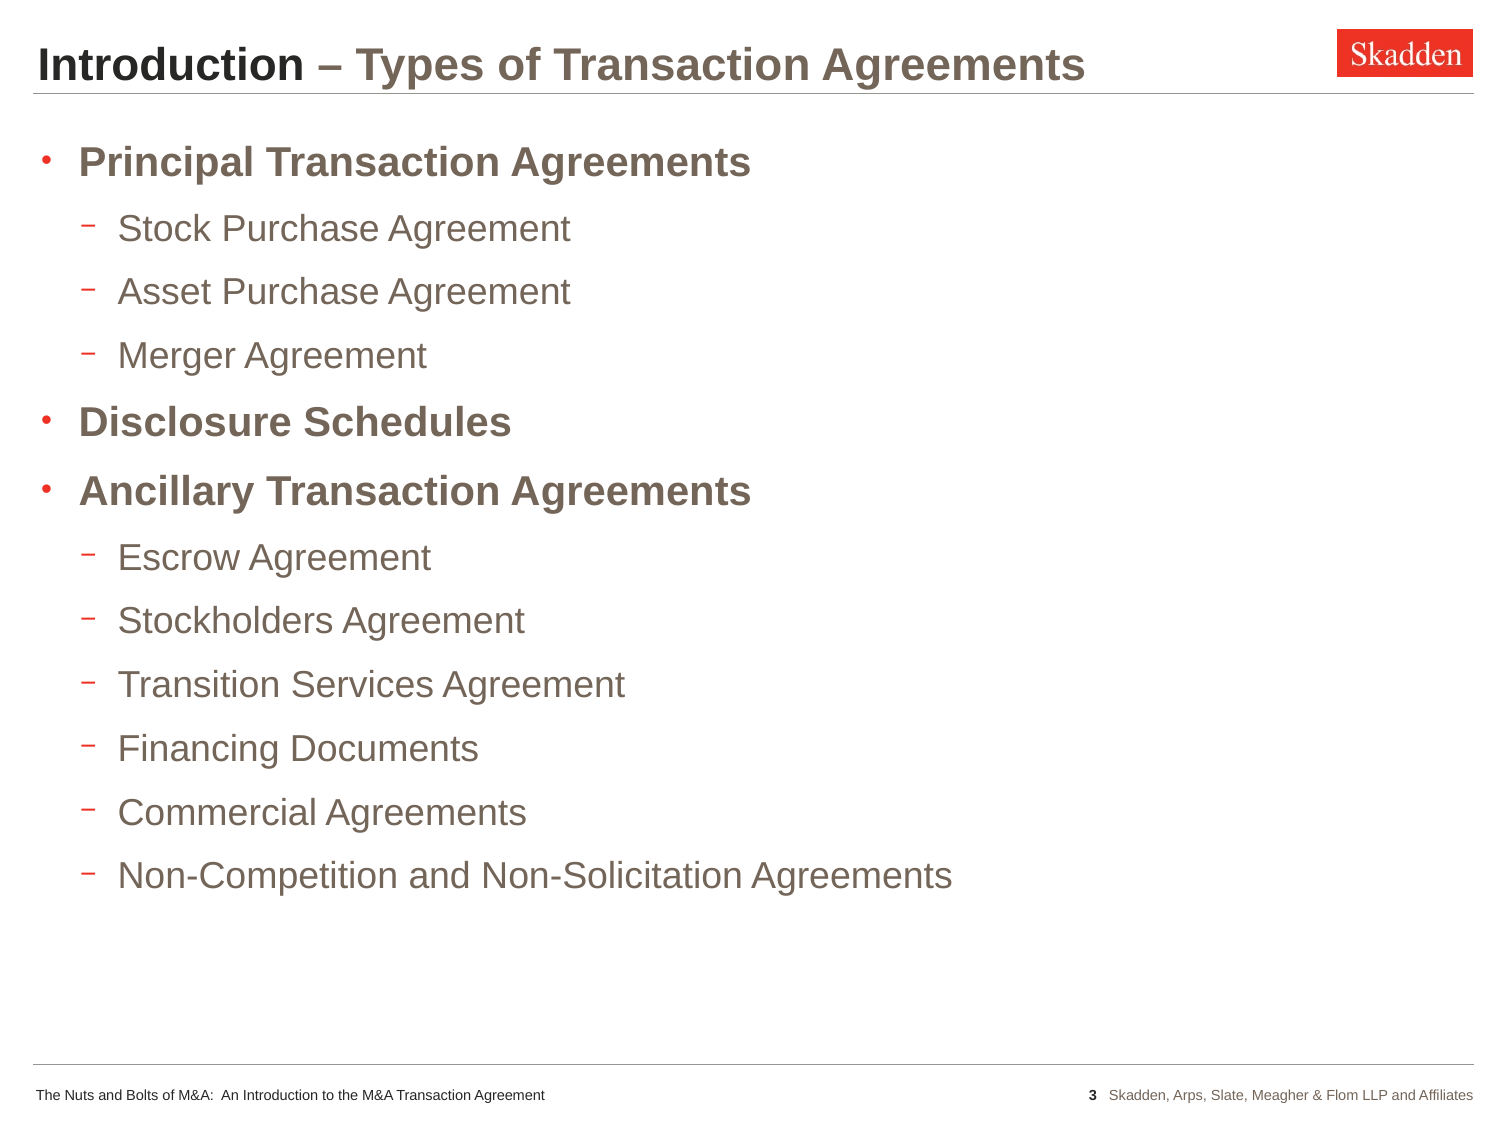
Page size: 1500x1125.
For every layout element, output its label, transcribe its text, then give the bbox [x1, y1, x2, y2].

title Introduction – Types of Transaction Agreements [37, 34, 1292, 98]
picture [1337, 29, 1473, 77]
list Principal Transaction Agreements Stock Purchase Agreement Asset Purchase Agreement Merger Agreement Disclosure Schedules Ancillary Transaction Agreements Escrow Agreement Stockholders Agreement Transition Services Agreement Financing Documents Commercial Agreements Non-Competition and Non-Solicitation Agreements [33, 134, 1414, 1027]
